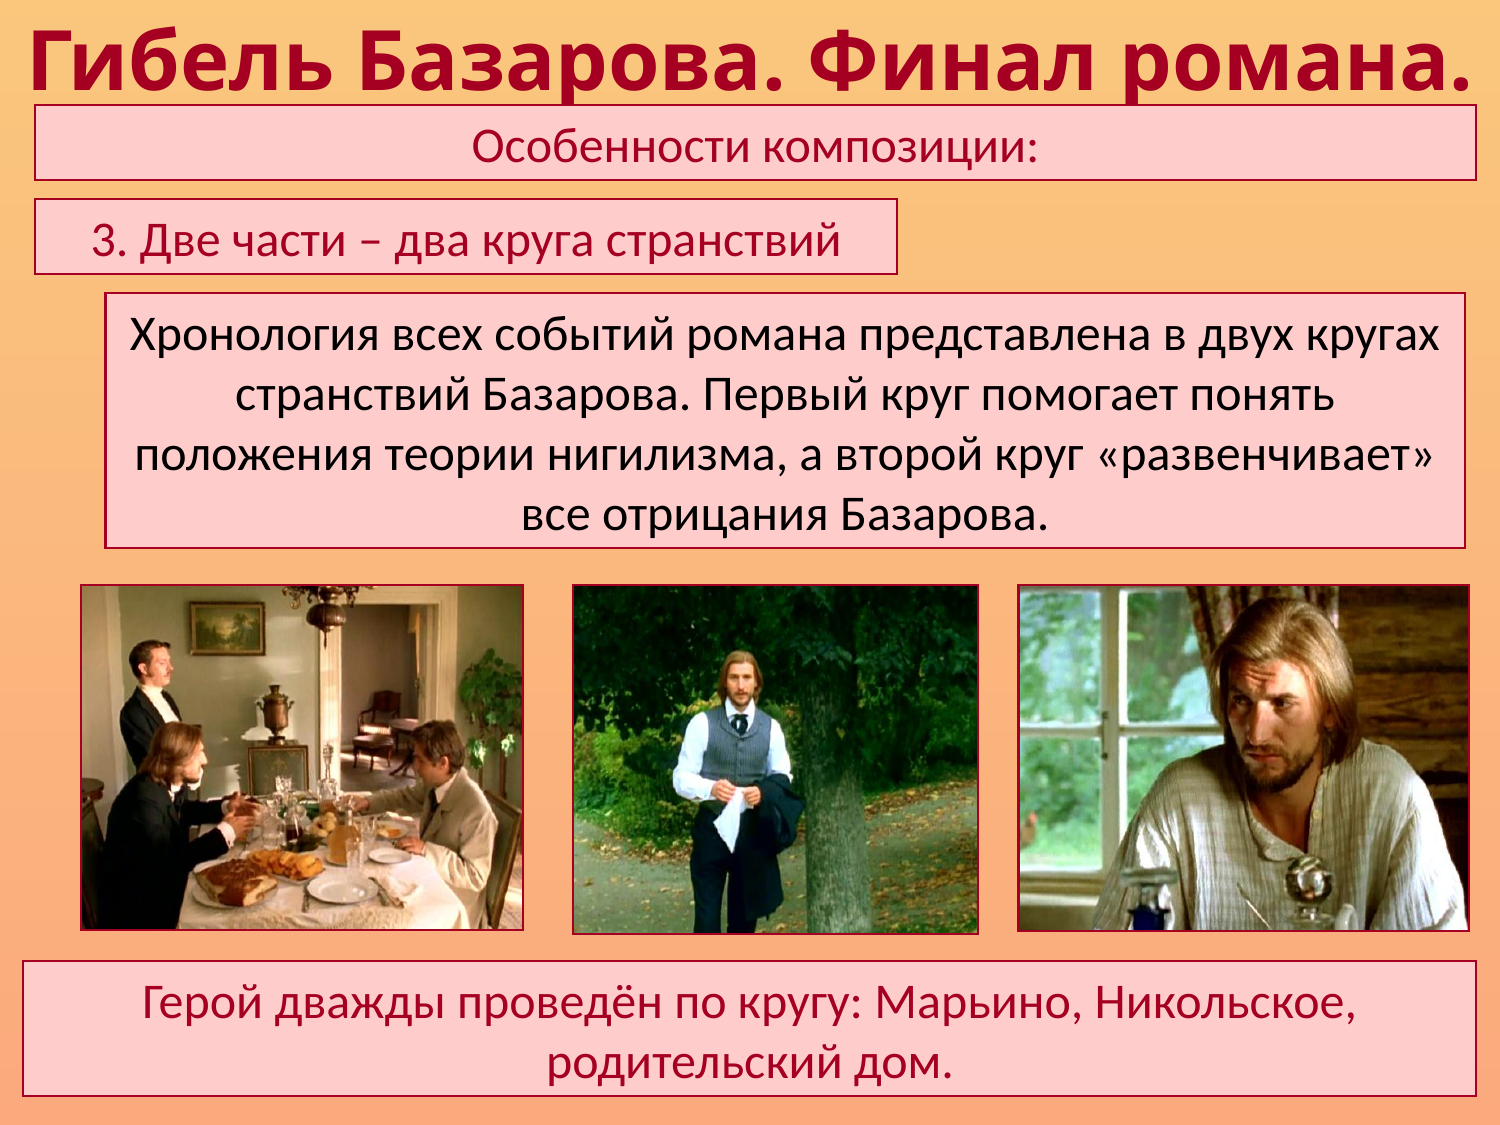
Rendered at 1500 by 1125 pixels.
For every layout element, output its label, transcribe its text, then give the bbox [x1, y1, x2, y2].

text_box Хронология всех событий романа представлена в двух кругах странствий Базарова. Первый круг помогает понять положения теории нигилизма, а второй круг «развенчивает» все отрицания Базарова. [105, 292, 1465, 548]
picture [1019, 585, 1469, 931]
text_box Особенности композиции: [35, 105, 1477, 181]
picture [81, 585, 523, 929]
text_box 3. Две части – два круга странствий [35, 199, 898, 274]
picture [573, 585, 978, 934]
text_box Герой дважды проведён по кругу: Марьино, Никольское, родительский дом. [23, 960, 1477, 1096]
text_box Гибель Базарова. Финал романа. [0, 0, 1500, 115]
